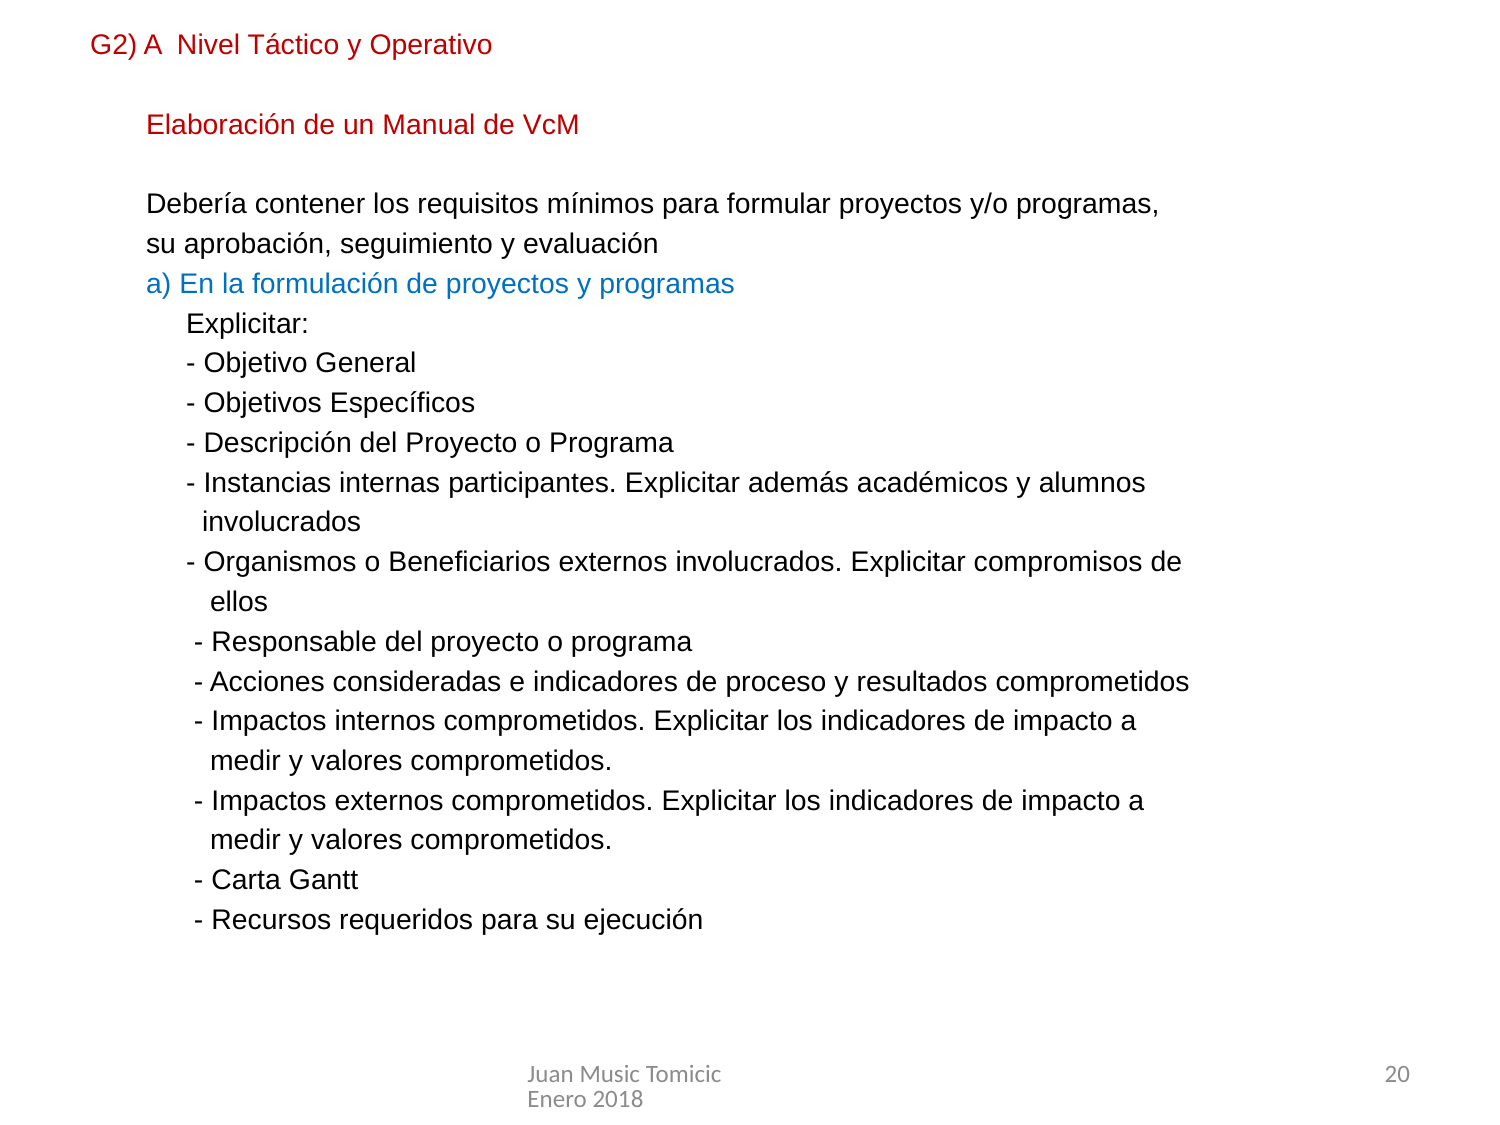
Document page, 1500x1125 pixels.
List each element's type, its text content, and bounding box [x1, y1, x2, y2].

slide_number 20 [1074, 1042, 1425, 1103]
list G2) A Nivel Táctico y Operativo Elaboración de un Manual de VcM Debería contener los requisitos mínimos para formular proyectos y/o programas, su aprobación, seguimiento y evaluación a) En la formulación de proyectos y programas Explicitar: - Objetivo General - Objetivos Específicos - Descripción del Proyecto o Programa - Instancias internas participantes. Explicitar además académicos y alumnos involucrados - Organismos o Beneficiarios externos involucrados. Explicitar compromisos de ellos - Responsable del proyecto o programa - Acciones consideradas e indicadores de proceso y resultados comprometidos - Impactos internos comprometidos. Explicitar los indicadores de impacto a medir y valores comprometidos. - Impactos externos comprometidos. Explicitar los indicadores de impacto a medir y valores comprometidos. - Carta Gantt - Recursos requeridos para su ejecución [75, 19, 1425, 1043]
footer Juan Music Tomicic Enero 2018 [512, 1042, 988, 1103]
